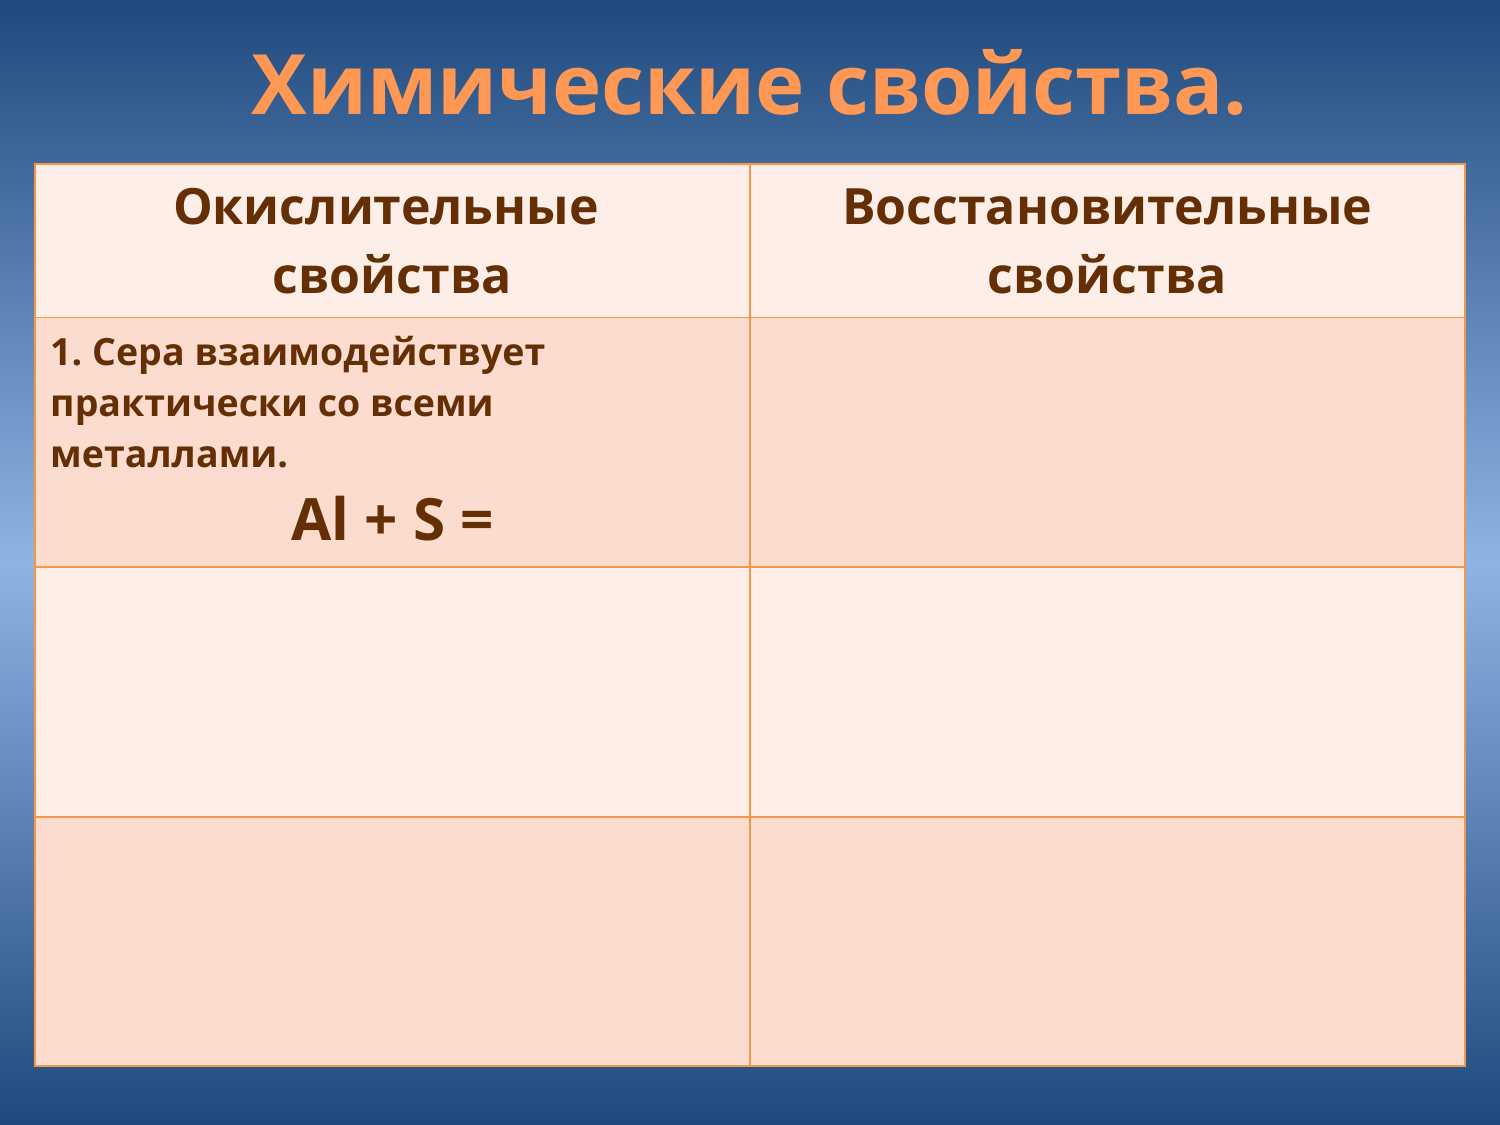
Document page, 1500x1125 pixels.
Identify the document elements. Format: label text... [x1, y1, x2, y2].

table_cell [36, 568, 749, 816]
table_cell 1. Сера взаимодействует практически со всеми металлами. Al + S = [36, 318, 749, 566]
text_box Химические свойства. [35, 23, 1465, 139]
table_cell [751, 318, 1464, 566]
table_cell [36, 818, 749, 1065]
table_header Окислительные свойства [36, 165, 749, 317]
table_header Восстановительные свойства [751, 165, 1464, 317]
table_cell [751, 568, 1464, 816]
table_cell [751, 818, 1464, 1065]
